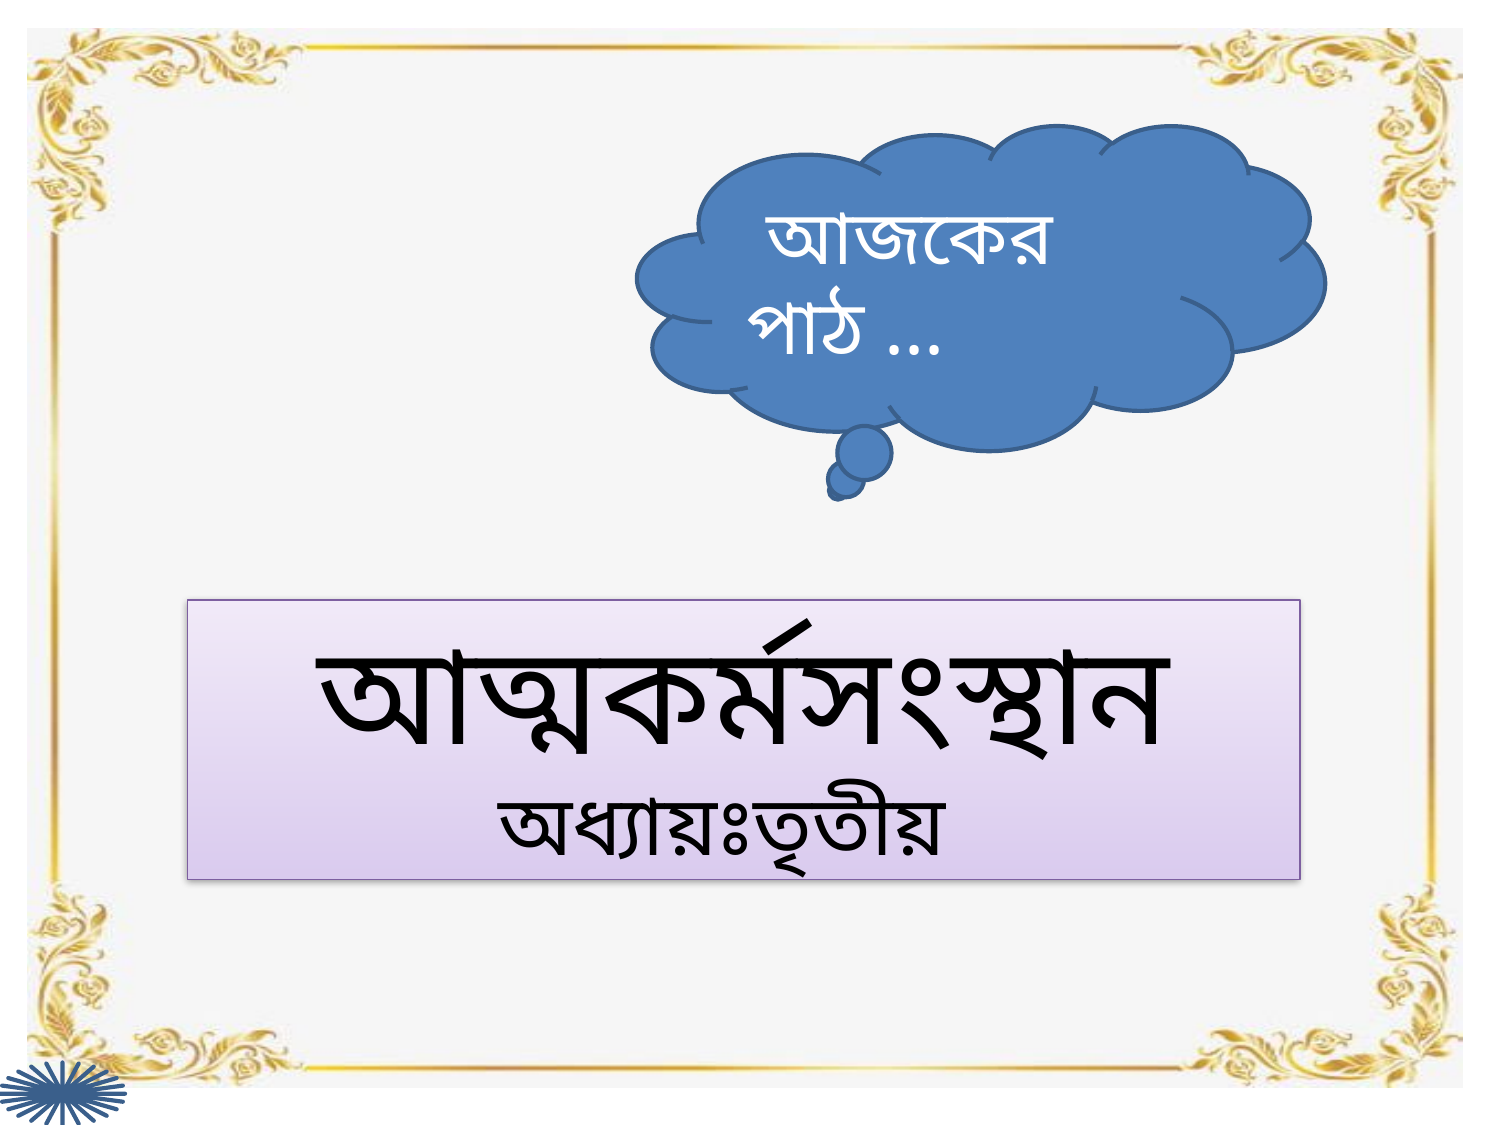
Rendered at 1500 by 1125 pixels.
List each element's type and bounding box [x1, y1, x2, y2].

text_box [16, 1069, 22, 1076]
text_box [0, 1076, 127, 1125]
picture [27, 28, 1463, 1088]
